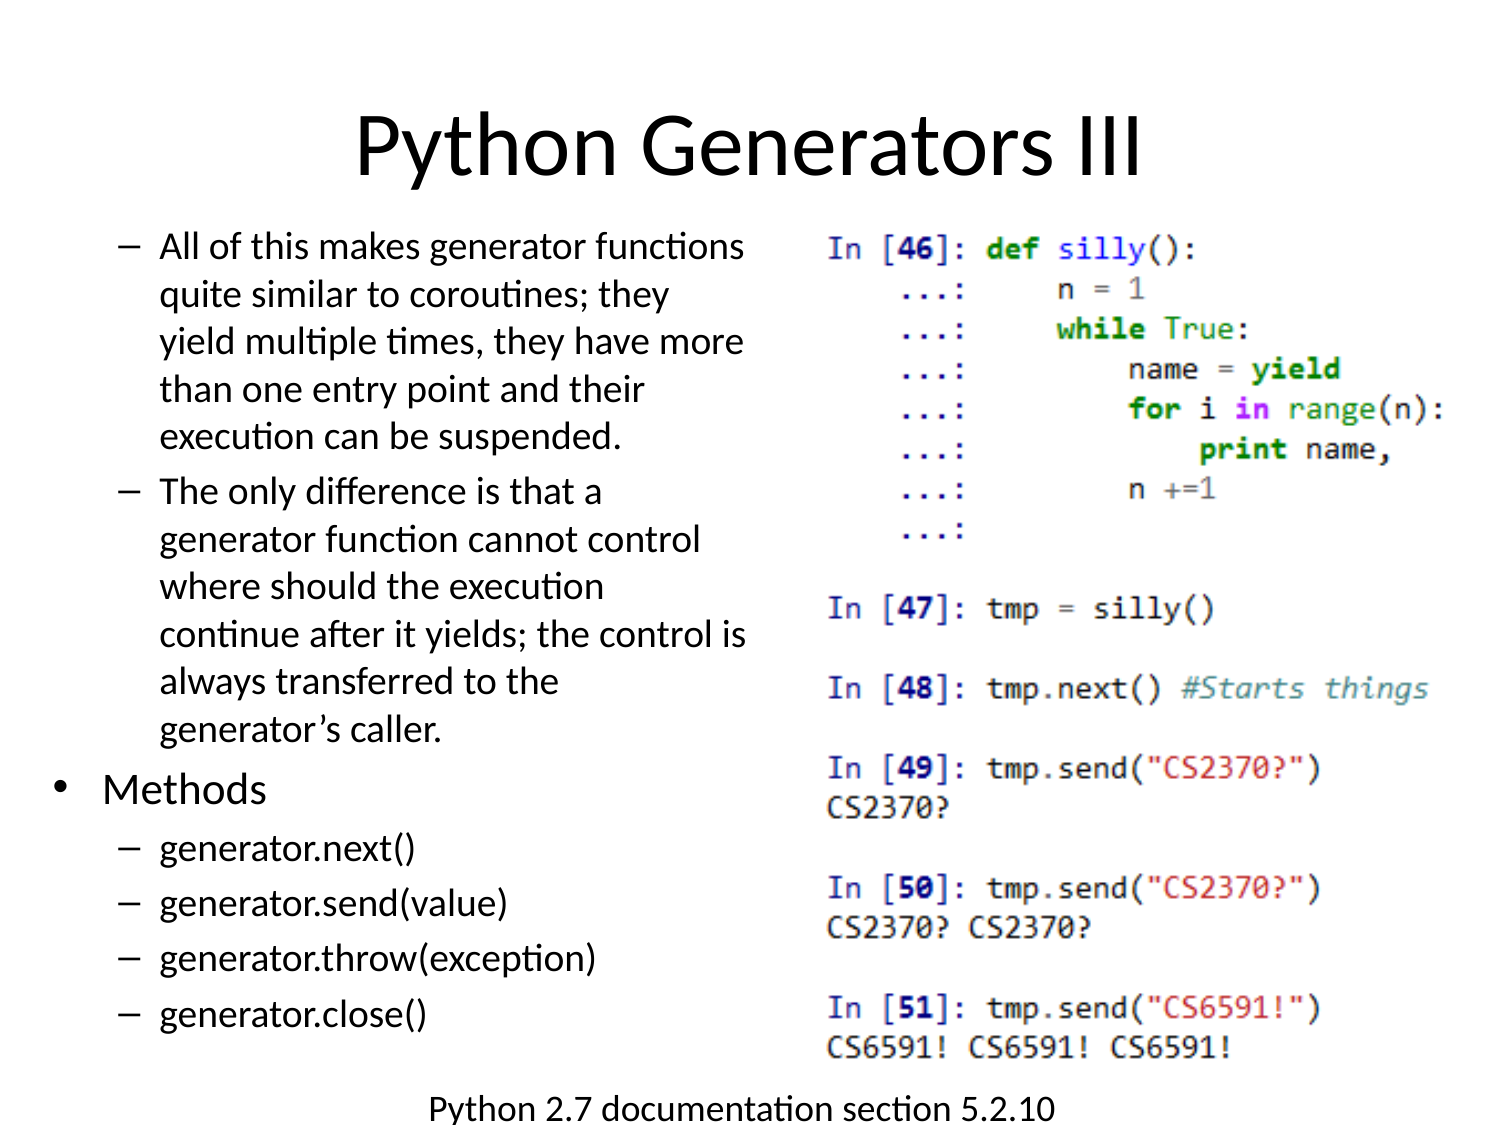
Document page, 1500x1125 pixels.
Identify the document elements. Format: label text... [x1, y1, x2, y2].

text_box Python 2.7 documentation section 5.2.10 [413, 1076, 1072, 1125]
picture [824, 224, 1451, 1083]
title Python Generators III [75, 45, 1425, 233]
list All of this makes generator functions quite similar to coroutines; they yield multiple times, they have more than one entry point and their execution can be suspended. The only difference is that a generator function cannot control where should the execution continue after it yields; the control is always transferred to the generator’s caller. Methods generator.next() generator.send(value) generator.throw(exception) generator.close() [37, 212, 763, 1100]
